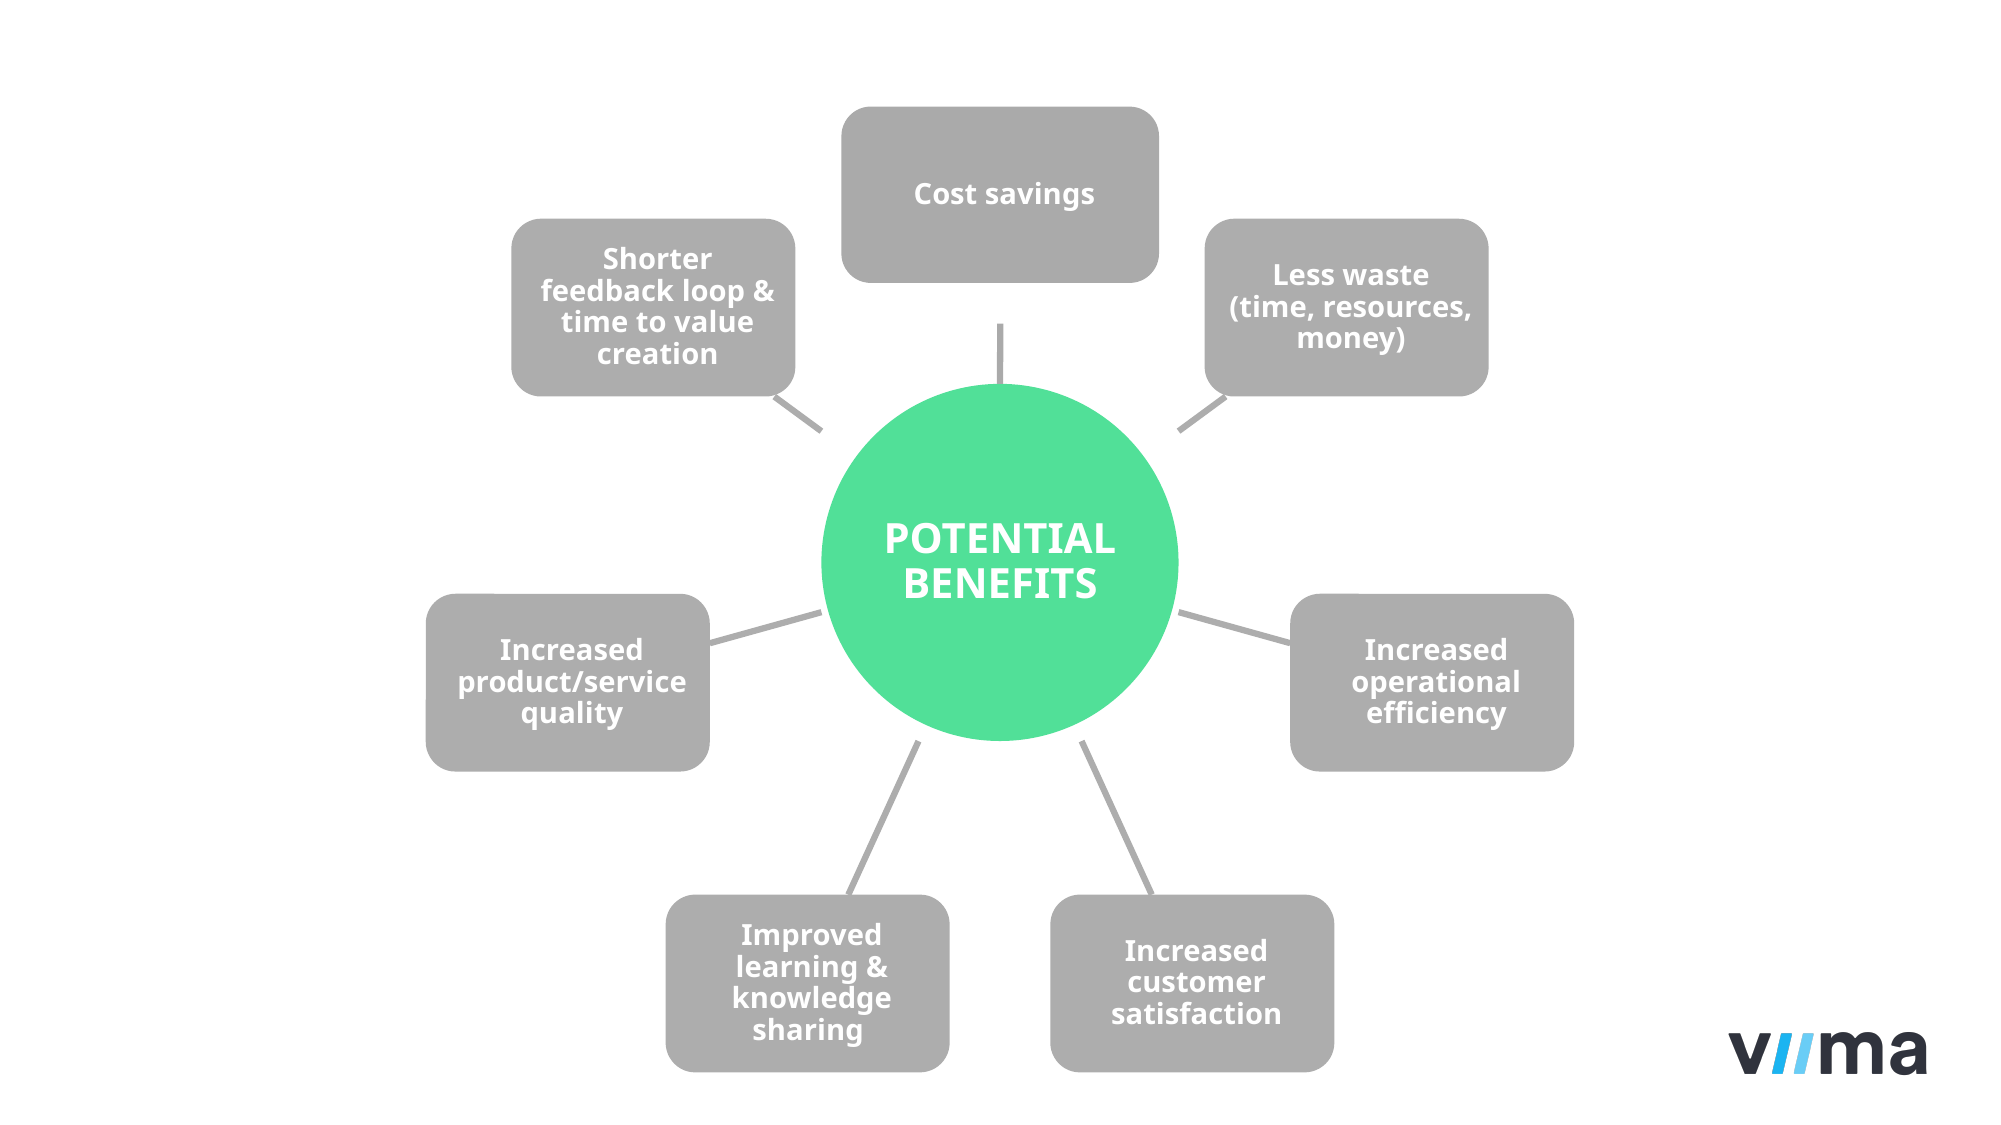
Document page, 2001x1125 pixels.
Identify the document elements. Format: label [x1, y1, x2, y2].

text_box [0, 21, 2000, 1104]
